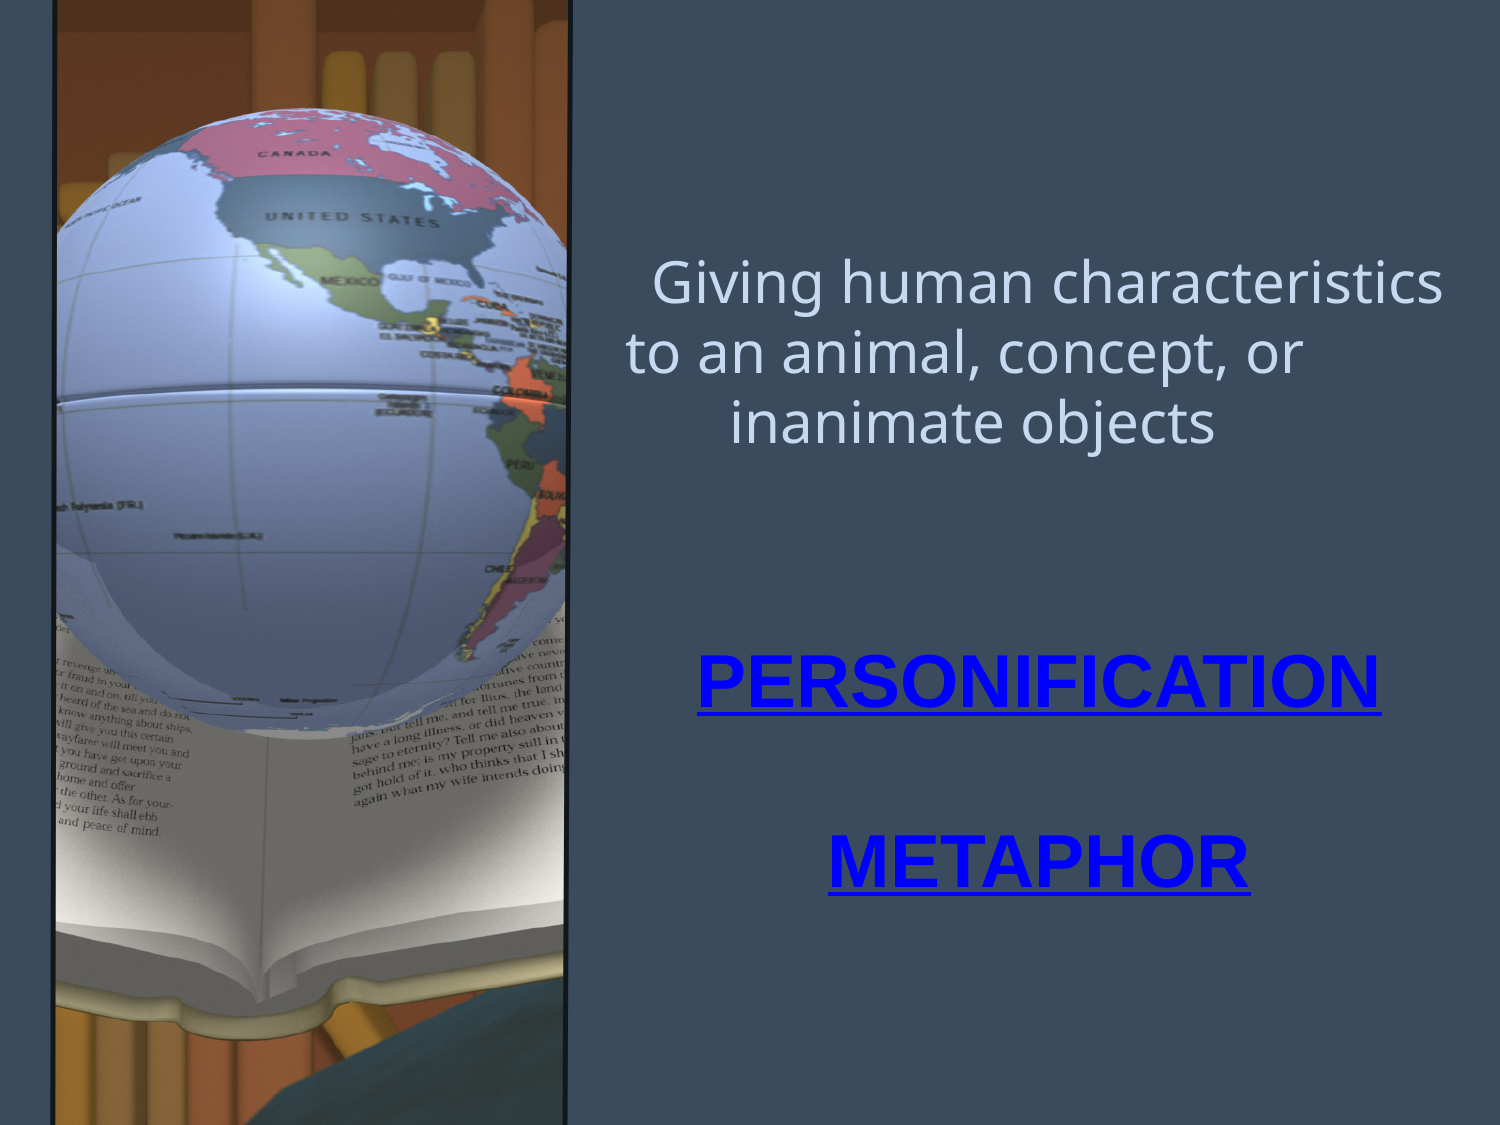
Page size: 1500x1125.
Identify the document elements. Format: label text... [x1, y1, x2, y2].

text_box Giving human characteristics to an animal, concept, or inanimate objects [486, 237, 1460, 463]
text_box PERSONIFICATION METAPHOR [681, 624, 1398, 1090]
picture [0, 0, 1500, 1125]
